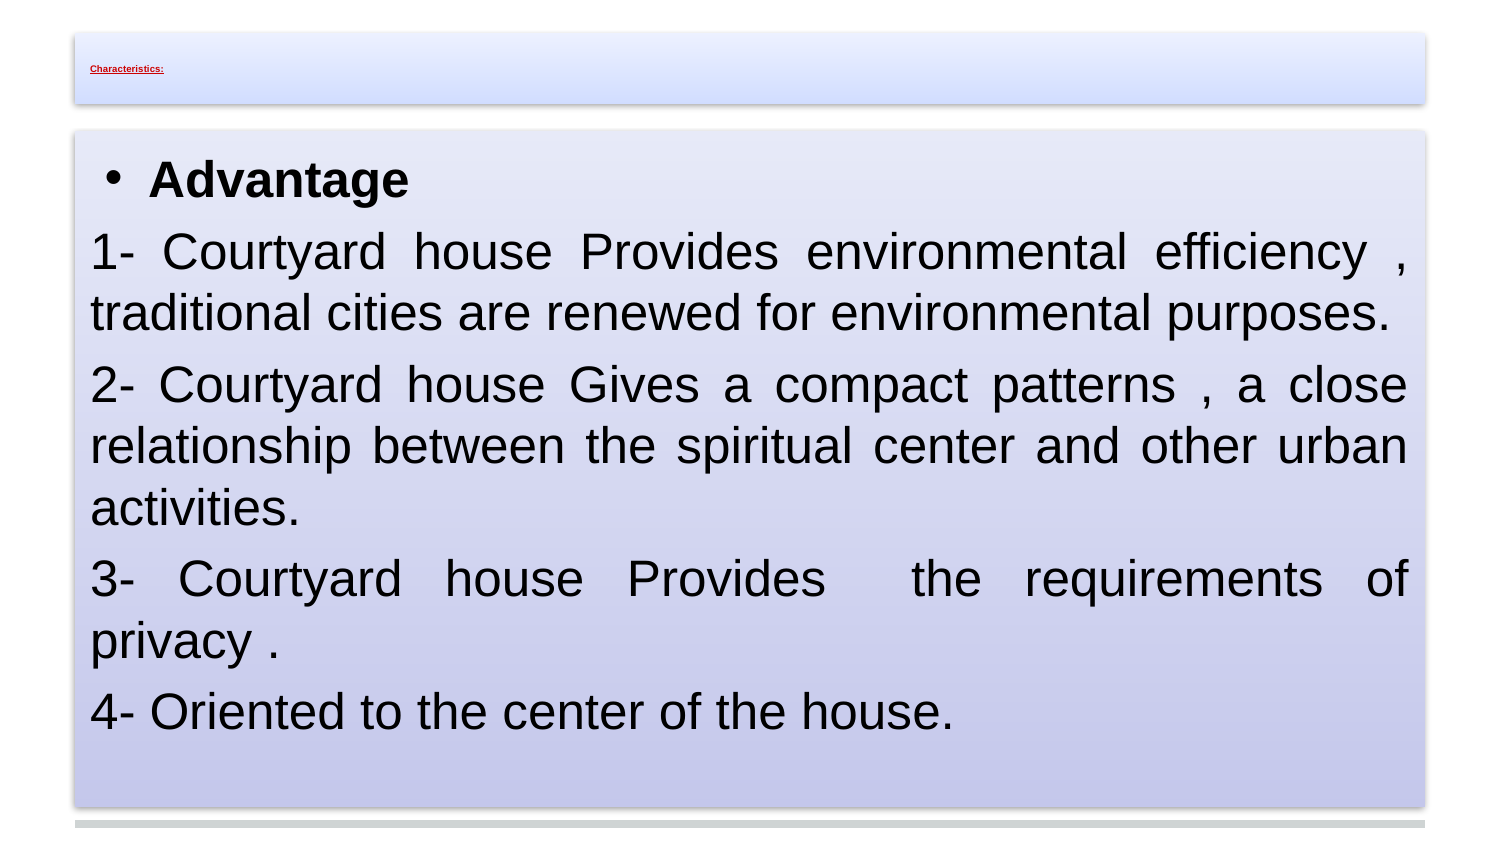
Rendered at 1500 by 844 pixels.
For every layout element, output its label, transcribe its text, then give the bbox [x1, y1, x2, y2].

title Characteristics: [74, 33, 1426, 104]
list Advantage 1- Courtyard house Provides environmental efficiency , traditional cities are renewed for environmental purposes. 2- Courtyard house Gives a compact patterns , a close relationship between the spiritual center and other urban activities. 3- Courtyard house Provides the requirements of privacy . 4- Oriented to the center of the house. [74, 131, 1426, 807]
